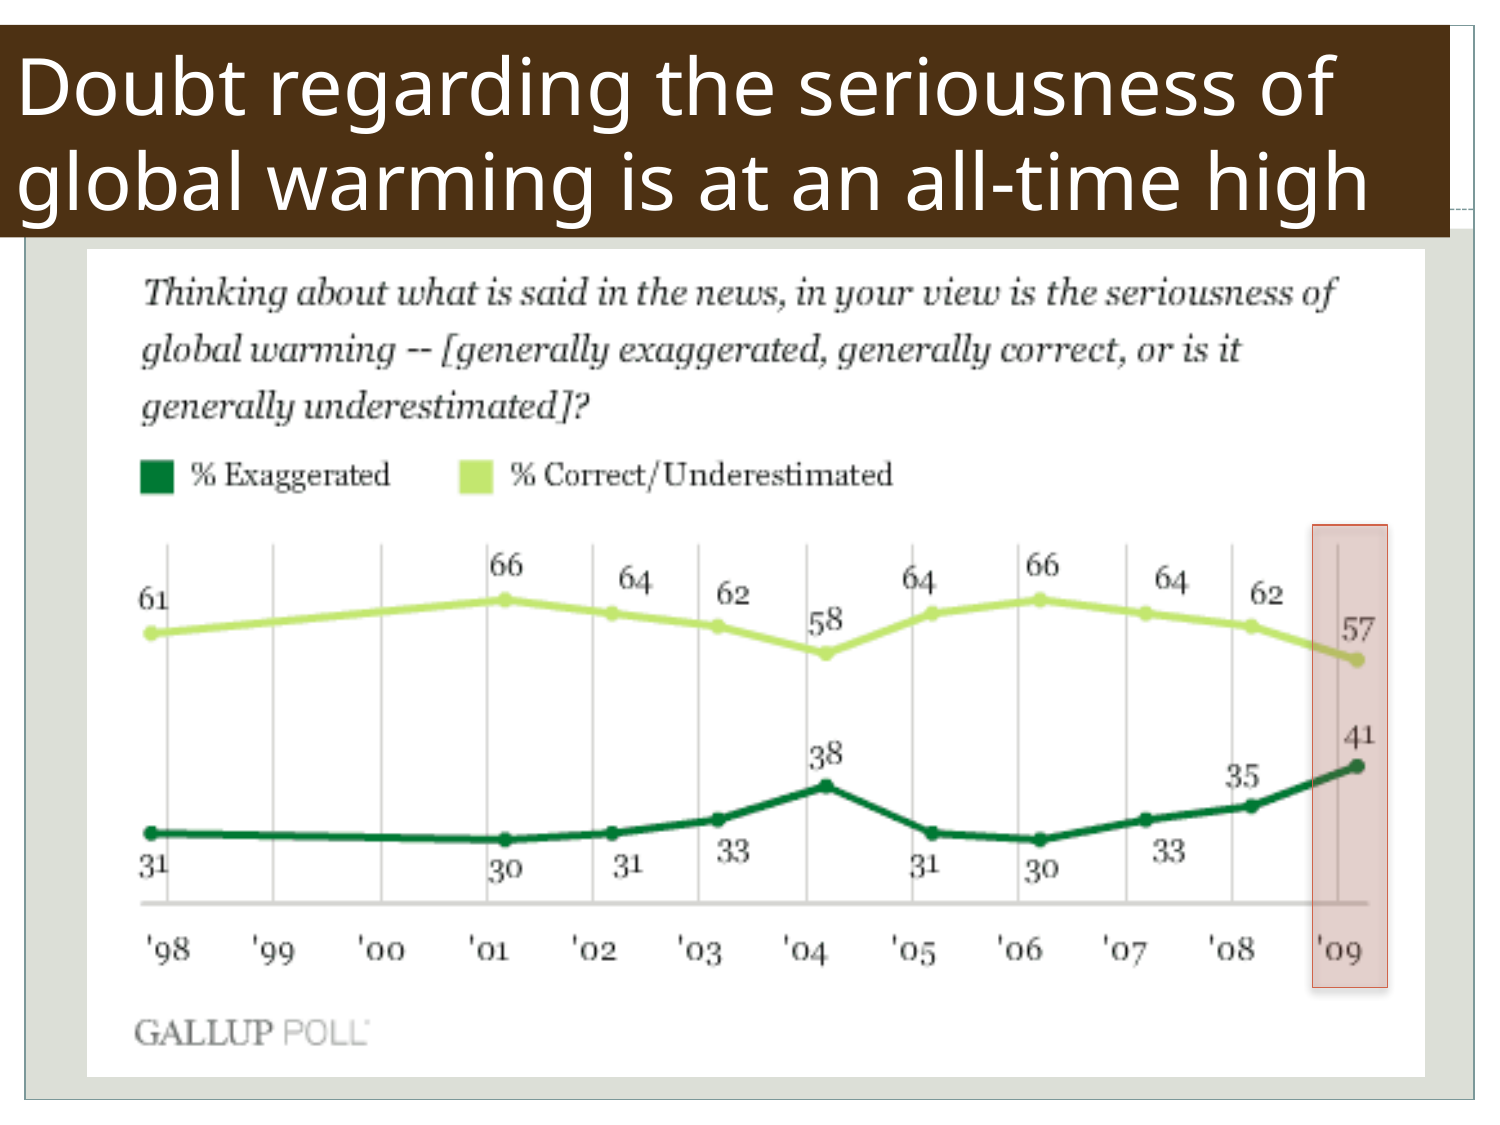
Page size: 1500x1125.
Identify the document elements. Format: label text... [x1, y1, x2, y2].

title Doubt regarding the seriousness of global warming is at an all-time high [0, 24, 1451, 238]
picture [87, 249, 1425, 1078]
